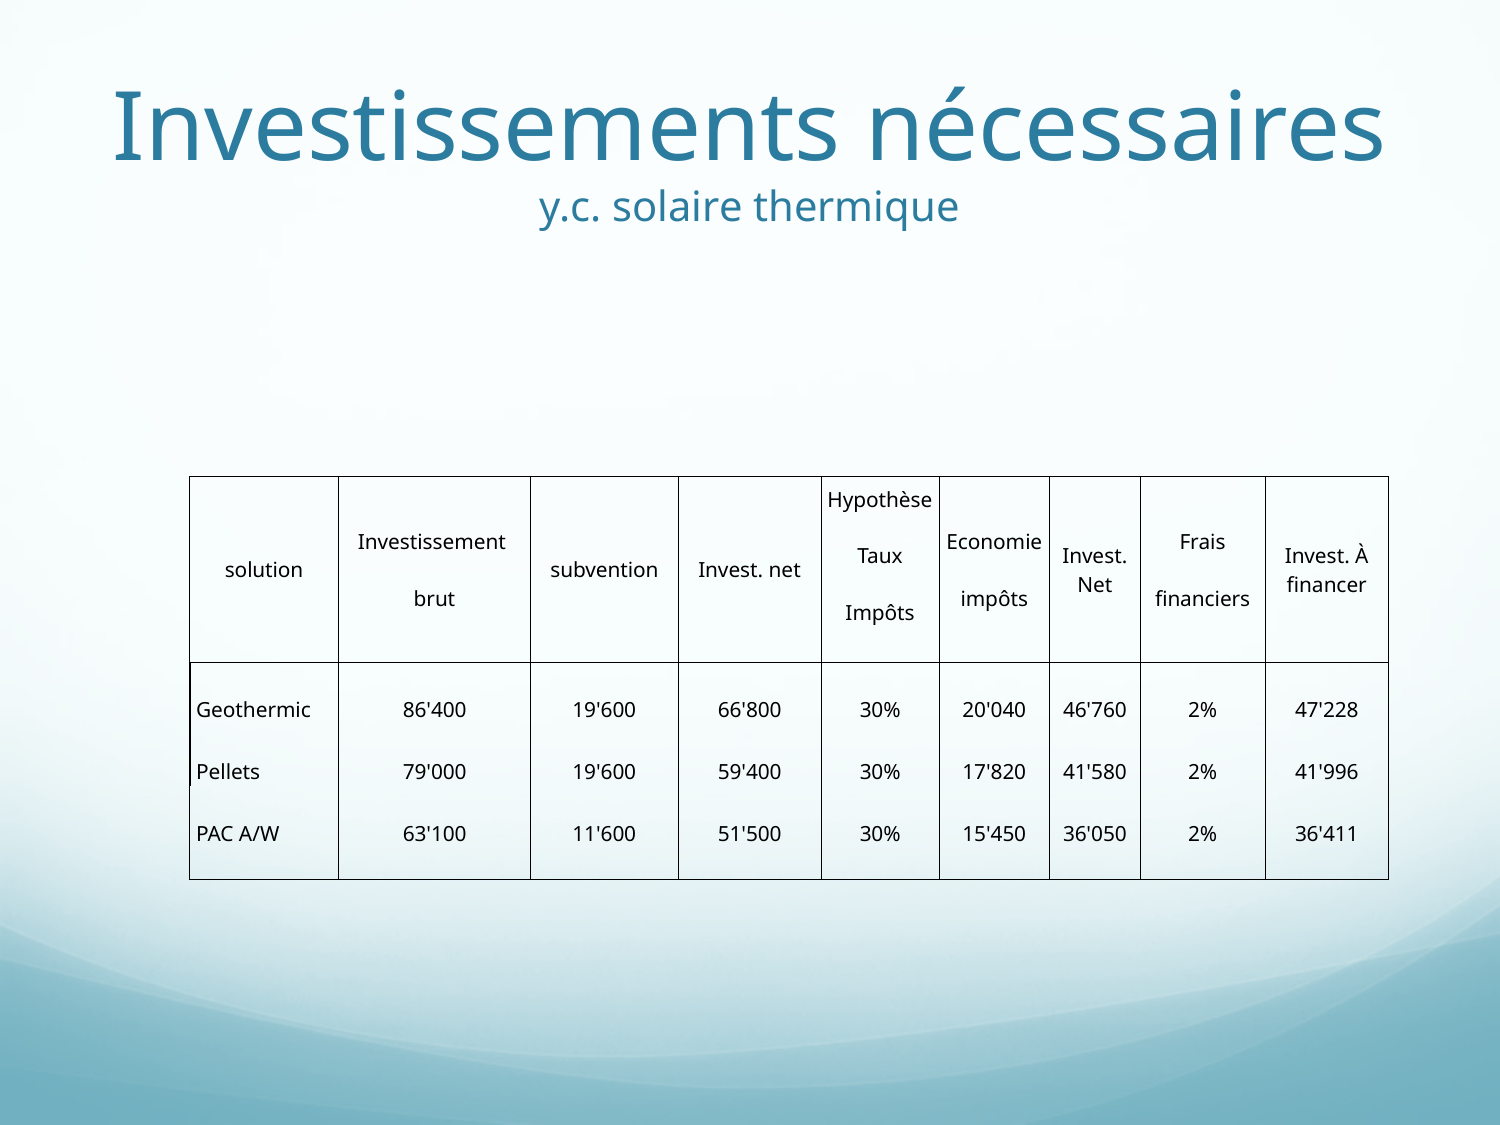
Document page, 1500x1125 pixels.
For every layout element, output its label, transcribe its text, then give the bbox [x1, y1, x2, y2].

table_cell 30% [822, 786, 939, 848]
table_cell PAC A/W [190, 786, 338, 848]
table_cell 19'600 [531, 663, 678, 724]
table_cell 63'100 [339, 786, 530, 848]
table_cell 17'820 [940, 724, 1049, 786]
table_cell 19'600 [531, 724, 678, 786]
table_cell 11'600 [531, 786, 678, 848]
table_cell 66'800 [679, 663, 821, 724]
table_cell 2% [1141, 663, 1265, 724]
table_cell [190, 848, 338, 879]
table_cell [1050, 848, 1140, 879]
table_cell [1266, 848, 1388, 879]
title Investissements nécessaires y.c. solaire thermique [90, 17, 1410, 237]
table_cell [679, 848, 821, 879]
table_header solution [190, 477, 338, 662]
table_cell [822, 848, 939, 879]
table_header Hypothèse Taux Impôts [822, 477, 939, 662]
table_header subvention [531, 477, 678, 662]
table_cell 15'450 [940, 786, 1049, 848]
table_header Invest. Net [1050, 477, 1140, 662]
table_cell 59'400 [679, 724, 821, 786]
table_cell 2% [1141, 786, 1265, 848]
table_header Invest. net [679, 477, 821, 662]
table_cell [531, 848, 678, 879]
table_cell [1141, 848, 1265, 879]
table_cell 79'000 [339, 724, 530, 786]
table_cell Geothermic [191, 663, 338, 724]
table_cell [339, 848, 530, 879]
table_cell 36'411 [1266, 786, 1388, 848]
table_cell 46'760 [1050, 663, 1140, 724]
table_cell 36'050 [1050, 786, 1140, 848]
table_header Economie impôts [940, 477, 1049, 662]
table_cell 41'580 [1050, 724, 1140, 786]
table_cell 30% [822, 724, 939, 786]
table_cell 2% [1141, 724, 1265, 786]
table_cell 30% [822, 663, 939, 724]
table_cell [940, 848, 1049, 879]
table_cell 41'996 [1266, 724, 1388, 786]
table_cell 51'500 [679, 786, 821, 848]
table_header Invest. À financer [1266, 477, 1388, 662]
table_cell 47'228 [1266, 663, 1388, 724]
table_header Frais financiers [1141, 477, 1265, 662]
table_cell 86'400 [339, 663, 530, 724]
table_cell 20'040 [940, 663, 1049, 724]
table_header Investissement brut [339, 477, 530, 662]
table_cell Pellets [191, 724, 338, 786]
